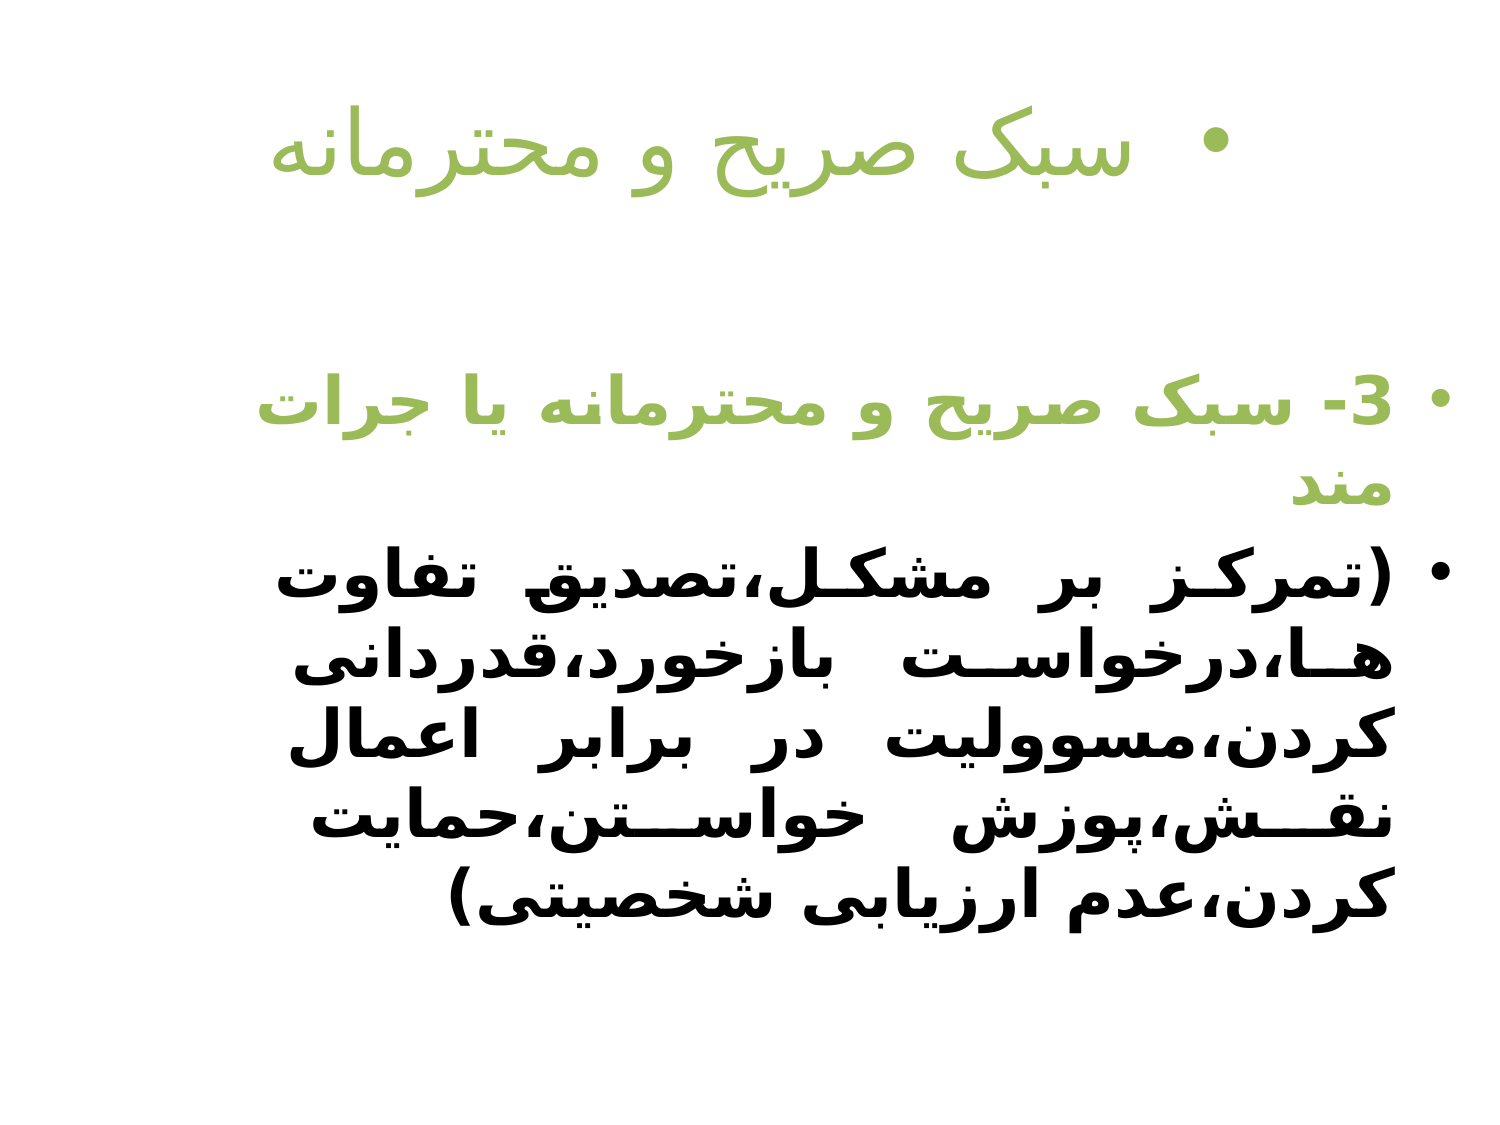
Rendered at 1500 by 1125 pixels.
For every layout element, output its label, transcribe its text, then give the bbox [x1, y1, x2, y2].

title سبک صریح و محترمانه [75, 45, 1425, 233]
list 3- سبک صریح و محترمانه یا جرات مند (تمرکز بر مشکل،تصدیق تفاوت ها،درخواست بازخورد،قدردانی کردن،مسوولیت در برابر اعمال نقش،پوزش خواستن،حمایت کردن،عدم ارزیابی شخصیتی) [237, 350, 1468, 900]
